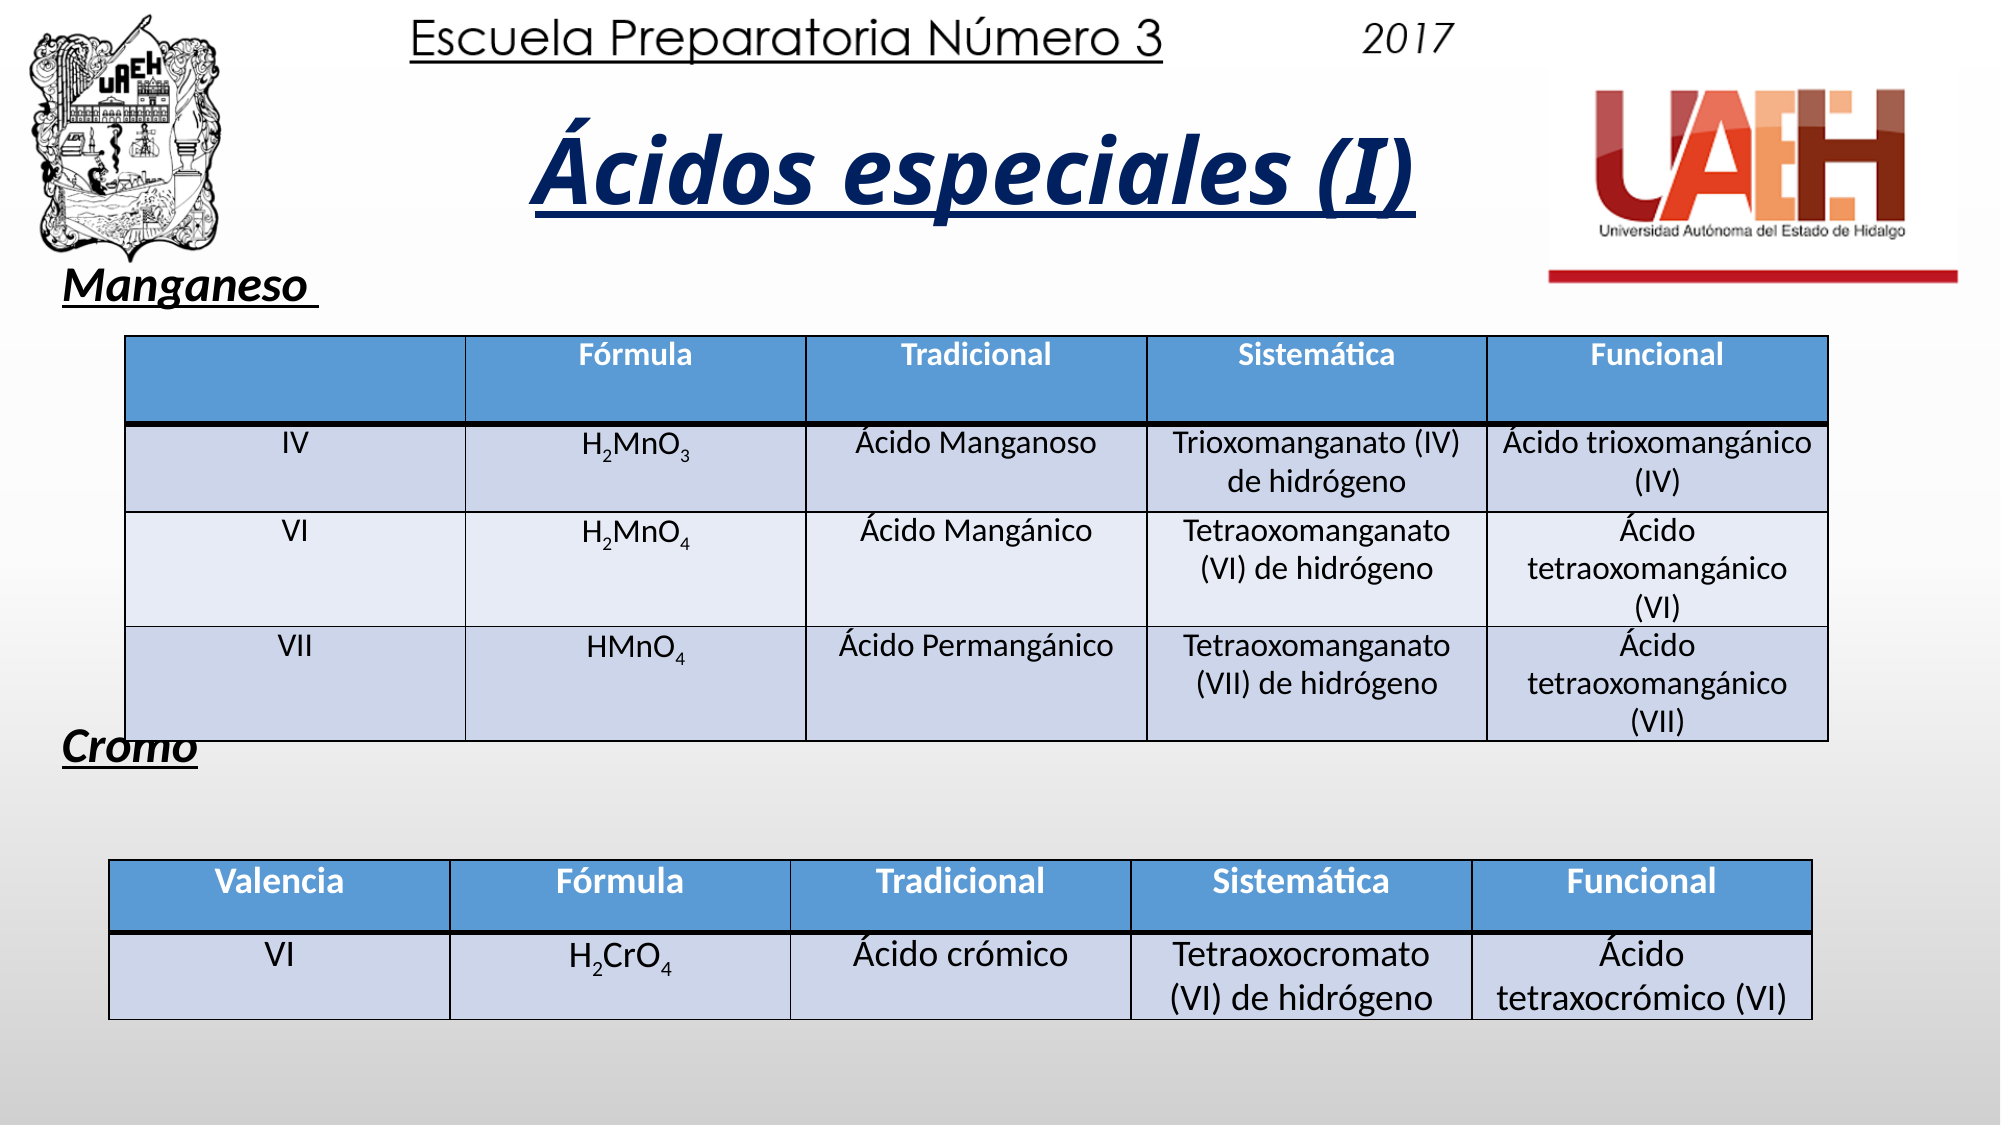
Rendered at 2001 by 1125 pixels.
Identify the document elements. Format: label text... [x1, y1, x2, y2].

table_cell HMnO4 [466, 627, 805, 740]
table_cell Ácido tetraxocrómico (VI) [1473, 935, 1811, 1019]
table_cell VII [126, 627, 465, 740]
table_header Funcional [1488, 337, 1827, 421]
table_header Tradicional [791, 861, 1130, 930]
table_cell Ácido trioxomangánico (IV) [1488, 427, 1827, 511]
table_cell Trioxomanganato (IV) de hidrógeno [1148, 427, 1486, 511]
table_cell Ácido Mangánico [807, 513, 1146, 626]
table_cell VI [126, 513, 465, 626]
table_cell Ácido crómico [791, 935, 1130, 1019]
table_header Valencia [110, 861, 449, 930]
table_cell Ácido tetraoxomangánico (VII) [1488, 627, 1827, 740]
title Ácidos especiales (I) [116, 105, 1834, 235]
table_header Funcional [1473, 861, 1811, 930]
table_cell Tetraoxocromato (VI) de hidrógeno [1132, 935, 1471, 1019]
table_cell Ácido tetraoxomangánico (VI) [1488, 513, 1827, 626]
table_cell Ácido Permangánico [807, 627, 1146, 740]
table_header Fórmula [466, 337, 805, 421]
table_cell H2MnO4 [466, 513, 805, 626]
table_header Sistemática [1148, 337, 1486, 421]
table_header Tradicional [807, 337, 1146, 421]
table_cell H2CrO4 [451, 935, 790, 1019]
table_cell VI [110, 935, 449, 1019]
table_cell Tetraoxomanganato (VII) de hidrógeno [1148, 627, 1486, 740]
table_cell Tetraoxomanganato (VI) de hidrógeno [1148, 513, 1486, 626]
table_header Fórmula [451, 861, 790, 930]
table_cell Ácido Manganoso [807, 427, 1146, 511]
table_cell IV [126, 427, 465, 511]
subtitle Manganeso Cromo [46, 257, 1765, 1043]
table_cell H2MnO3 [466, 427, 805, 511]
table_header Sistemática [1132, 861, 1471, 930]
picture [0, 0, 2001, 1125]
table_header [126, 337, 465, 421]
